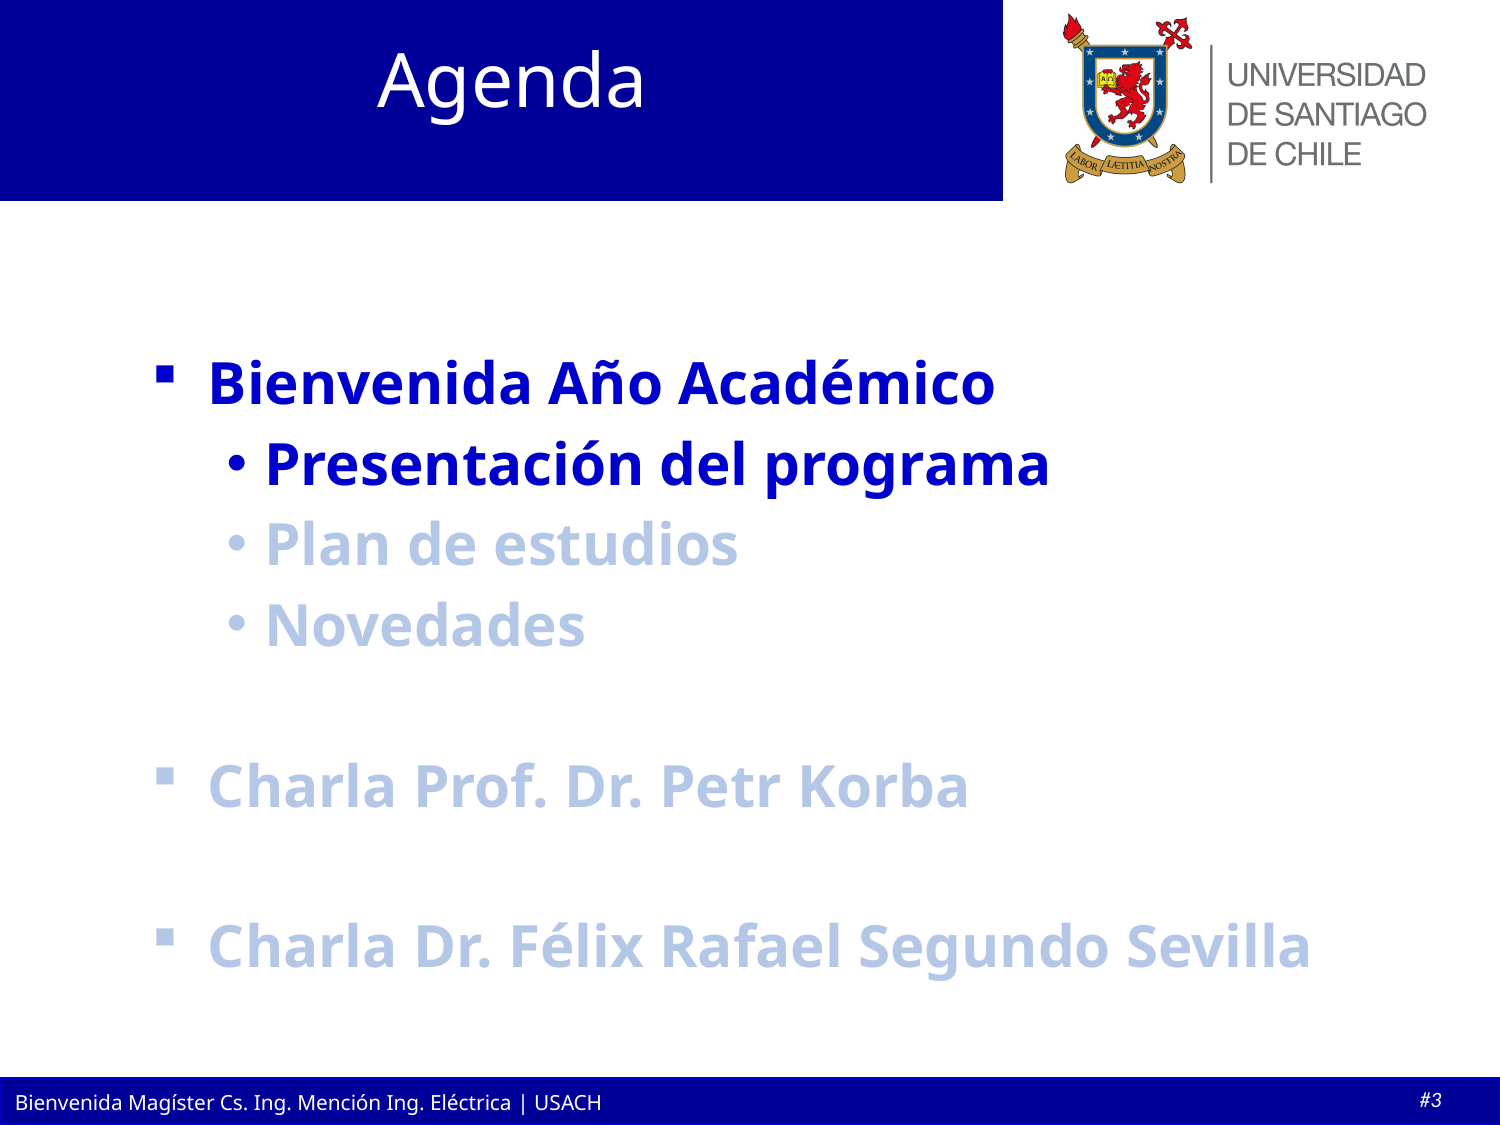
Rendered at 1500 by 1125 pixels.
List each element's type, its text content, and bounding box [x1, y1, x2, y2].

picture [1043, 0, 1447, 201]
title Agenda [0, 0, 1026, 167]
text_box Bienvenida Año Académico Presentación del programa Plan de estudios Novedades Charla Prof. Dr. Petr Korba Charla Dr. Félix Rafael Segundo Sevilla [136, 269, 1446, 1048]
